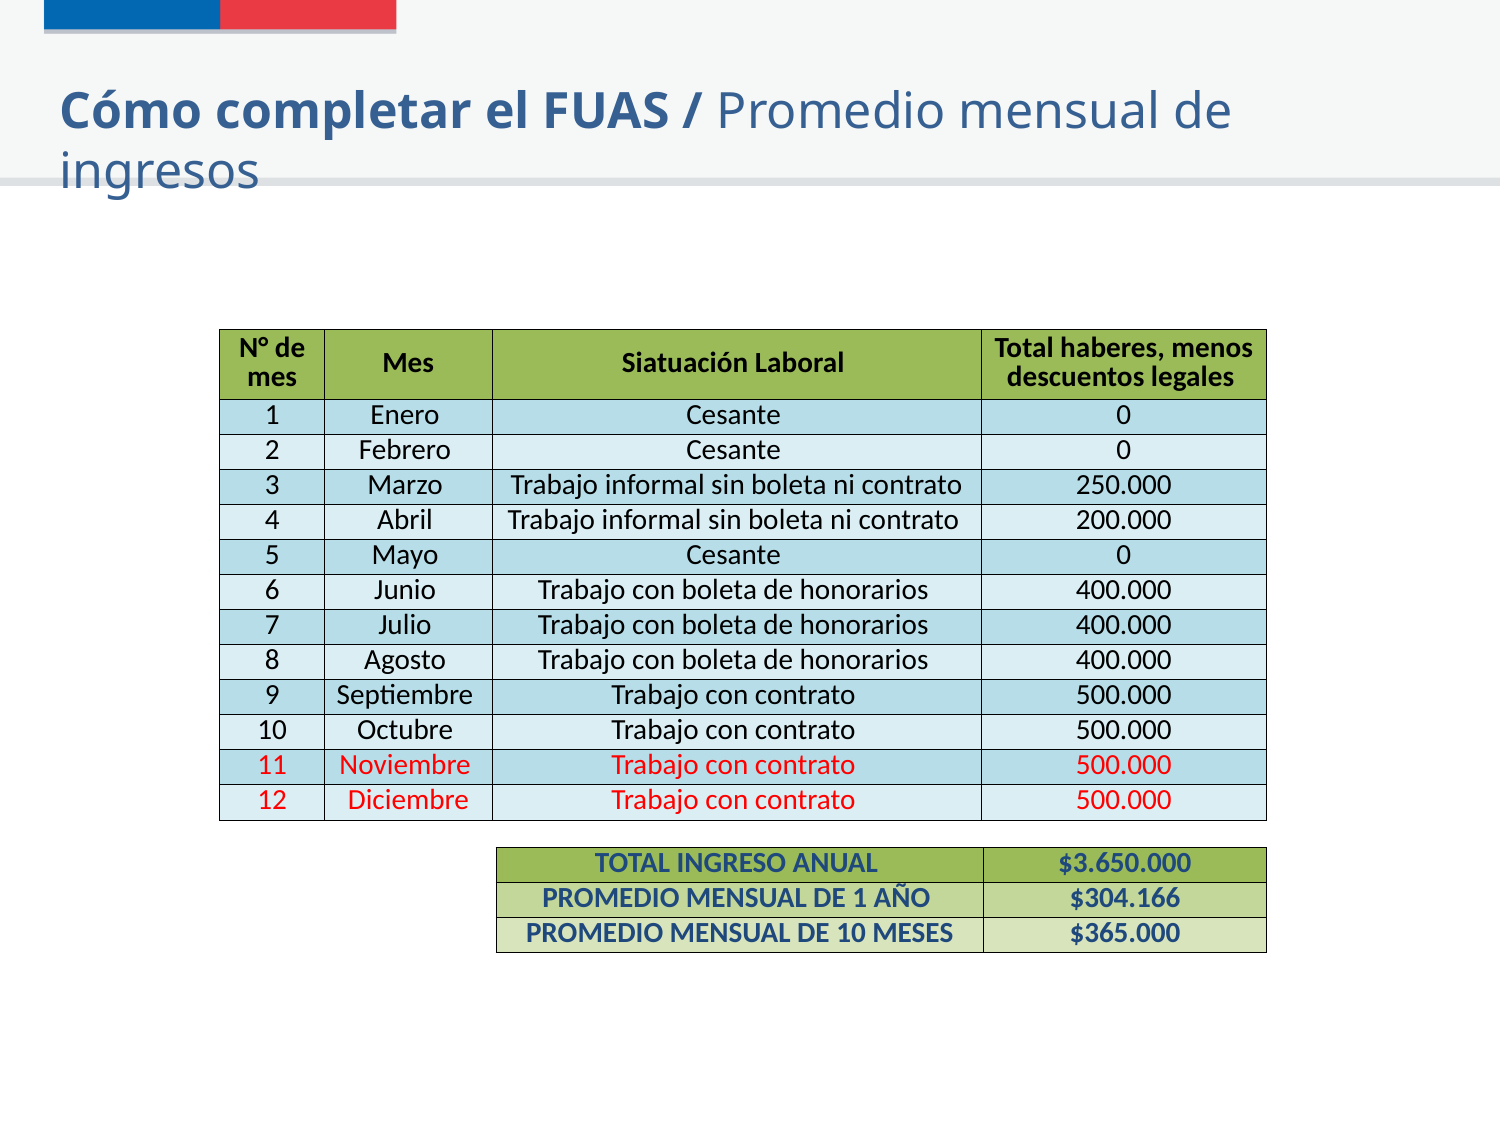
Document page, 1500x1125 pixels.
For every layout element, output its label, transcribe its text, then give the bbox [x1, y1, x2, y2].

table_cell 6 [220, 575, 324, 609]
table_cell Enero [325, 400, 492, 434]
table_header TOTAL INGRESO ANUAL [497, 848, 983, 882]
table_cell Febrero [325, 435, 492, 469]
table_cell 5 [220, 540, 324, 574]
table_cell 500.000 [982, 680, 1266, 714]
table_cell 400.000 [982, 575, 1266, 609]
table_cell Noviembre [325, 750, 492, 784]
table_cell 500.000 [982, 750, 1266, 784]
table_cell 0 [982, 400, 1266, 434]
table_cell Junio [325, 575, 492, 609]
table_cell 0 [982, 540, 1266, 574]
table_cell Cesante [493, 400, 981, 434]
table_cell Trabajo informal sin boleta ni contrato [493, 470, 981, 504]
table_cell 2 [220, 435, 324, 469]
table_cell 1 [220, 400, 324, 434]
table_cell 7 [220, 610, 324, 644]
table_cell 12 [220, 785, 324, 820]
table_cell 4 [220, 505, 324, 539]
table_header Mes [325, 330, 492, 399]
table_cell $304.166 [984, 883, 1266, 917]
table_cell 400.000 [982, 610, 1266, 644]
table_cell 3 [220, 470, 324, 504]
table_cell $365.000 [984, 918, 1266, 952]
table_cell Diciembre [325, 785, 492, 820]
table_cell Mayo [325, 540, 492, 574]
table_cell Cesante [493, 435, 981, 469]
table_cell PROMEDIO MENSUAL DE 10 MESES [497, 918, 983, 952]
table_cell 250.000 [982, 470, 1266, 504]
table_cell 400.000 [982, 645, 1266, 679]
table_cell Trabajo con boleta de honorarios [493, 645, 981, 679]
table_header Siatuación Laboral [493, 330, 981, 399]
table_cell Septiembre [325, 680, 492, 714]
table_cell Trabajo con contrato [493, 715, 981, 749]
table_cell 9 [220, 680, 324, 714]
table_cell 8 [220, 645, 324, 679]
table_cell Trabajo con contrato [493, 750, 981, 784]
table_cell Trabajo con boleta de honorarios [493, 610, 981, 644]
text_box Cómo completar el FUAS / Promedio mensual de ingresos [45, 196, 1429, 206]
table_cell Marzo [325, 470, 492, 504]
picture [0, 0, 1500, 187]
table_cell Octubre [325, 715, 492, 749]
table_cell PROMEDIO MENSUAL DE 1 AÑO [497, 883, 983, 917]
table_cell Trabajo con contrato [493, 785, 981, 820]
table_cell 500.000 [982, 785, 1266, 820]
table_header N° de mes [220, 330, 324, 399]
table_cell Trabajo con boleta de honorarios [493, 575, 981, 609]
table_cell 0 [982, 435, 1266, 469]
table_cell 500.000 [982, 715, 1266, 749]
table_cell Abril [325, 505, 492, 539]
table_cell Agosto [325, 645, 492, 679]
table_cell 11 [220, 750, 324, 784]
table_cell Trabajo informal sin boleta ni contrato [493, 505, 981, 539]
table_cell Trabajo con contrato [493, 680, 981, 714]
table_cell 10 [220, 715, 324, 749]
table_header Total haberes, menos descuentos legales [982, 330, 1266, 399]
table_header $3.650.000 [984, 848, 1266, 882]
table_cell Julio [325, 610, 492, 644]
table_cell Cesante [493, 540, 981, 574]
table_cell 200.000 [982, 505, 1266, 539]
